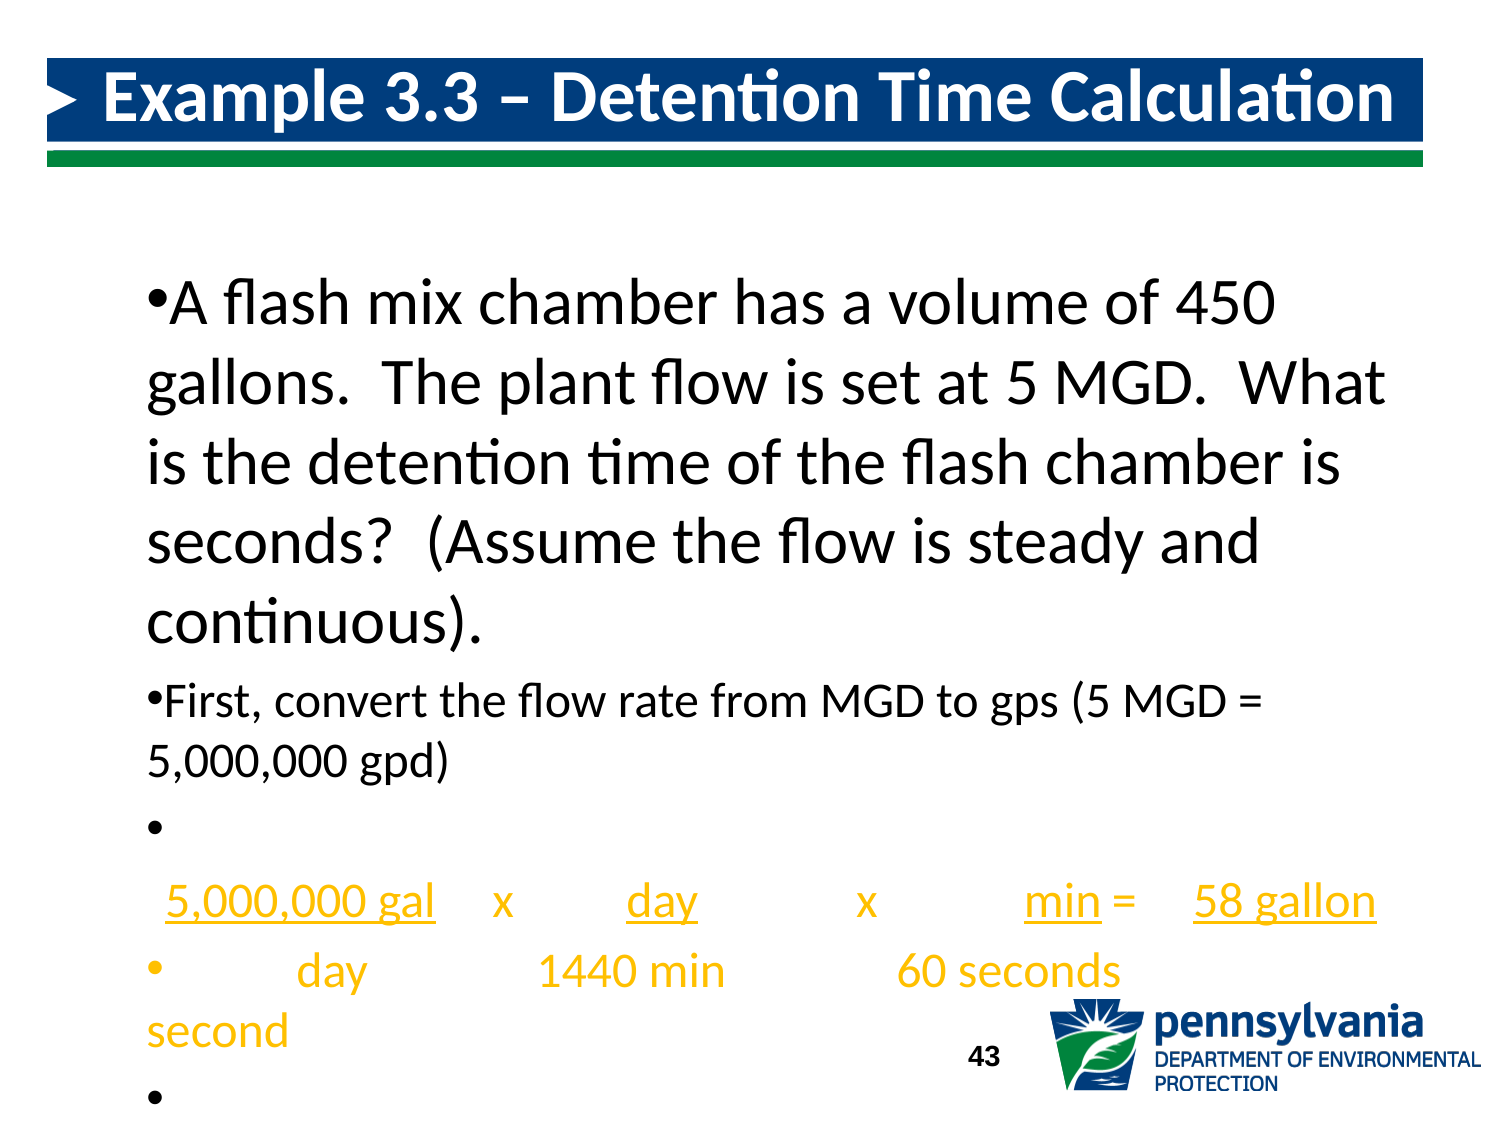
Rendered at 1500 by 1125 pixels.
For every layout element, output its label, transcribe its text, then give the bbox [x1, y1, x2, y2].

slide_number 43 [809, 1024, 1160, 1085]
picture [1050, 999, 1481, 1091]
list A flash mix chamber has a volume of 450 gallons. The plant flow is set at 5 MGD. What is the detention time of the flash chamber is seconds? (Assume the flow is steady and continuous). First, convert the flow rate from MGD to gps (5 MGD = 5,000,000 gpd) 5,000,000 gal x day x min = 58 gallon day 1440 min 60 seconds second Plug into: Detention Time (time) = Volume = Flow 450 gallons = 8 seconds 58 gps [75, 249, 1425, 1005]
picture [47, 58, 75, 167]
title Example 3.3 – Detention Time Calculation [75, 38, 1425, 182]
